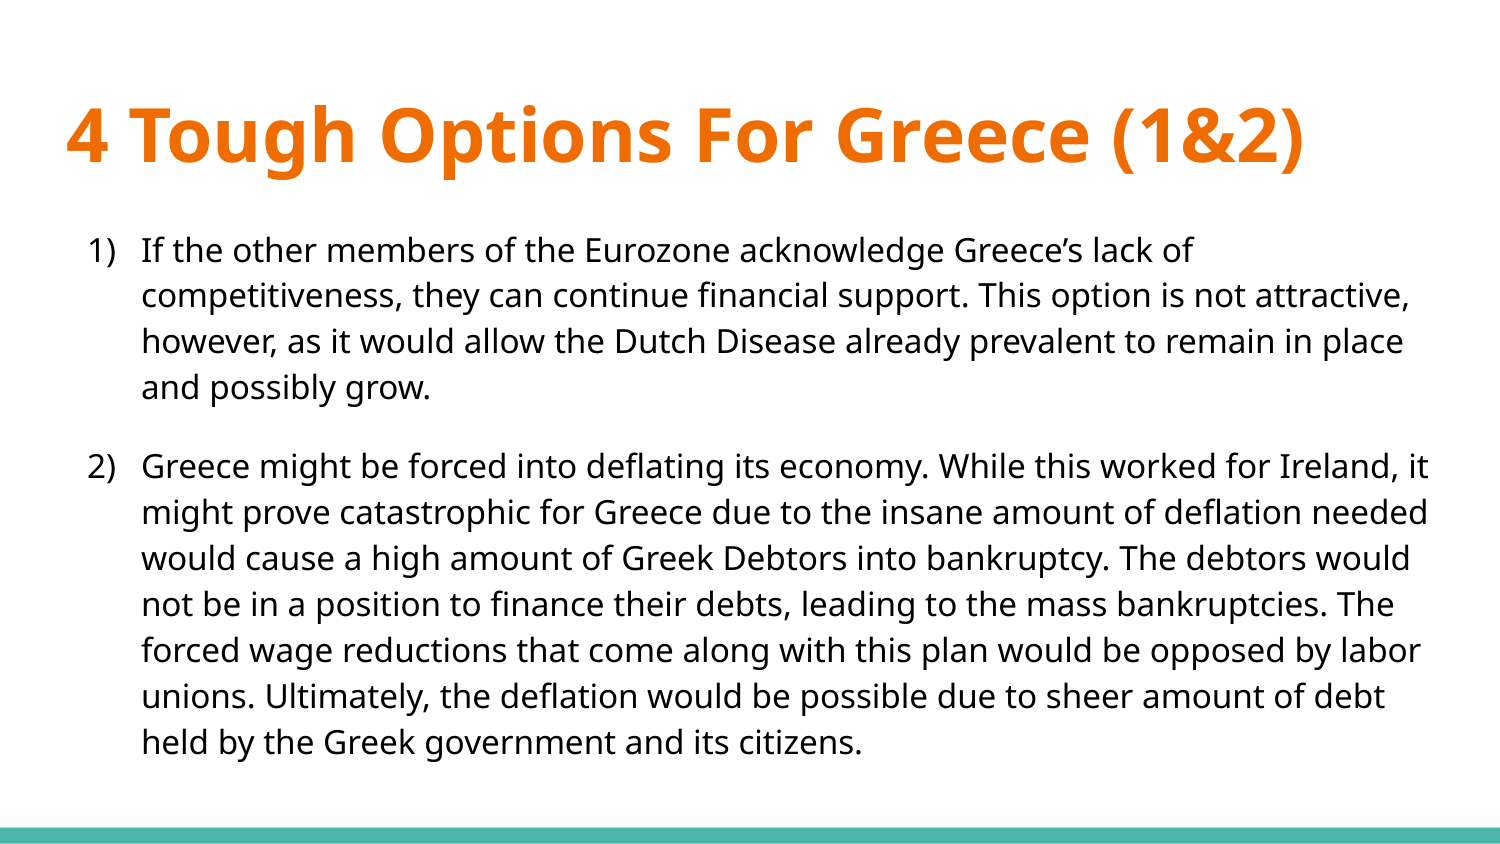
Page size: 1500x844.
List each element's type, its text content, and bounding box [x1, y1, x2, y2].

list If the other members of the Eurozone acknowledge Greece’s lack of competitiveness, they can continue financial support. This option is not attractive, however, as it would allow the Dutch Disease already prevalent to remain in place and possibly grow. Greece might be forced into deflating its economy. While this worked for Ireland, it might prove catastrophic for Greece due to the insane amount of deflation needed would cause a high amount of Greek Debtors into bankruptcy. The debtors would not be in a position to finance their debts, leading to the mass bankruptcies. The forced wage reductions that come along with this plan would be opposed by labor unions. Ultimately, the deflation would be possible due to sheer amount of debt held by the Greek government and its citizens. [51, 207, 1449, 750]
title 4 Tough Options For Greece (1&2) [51, 72, 1449, 189]
